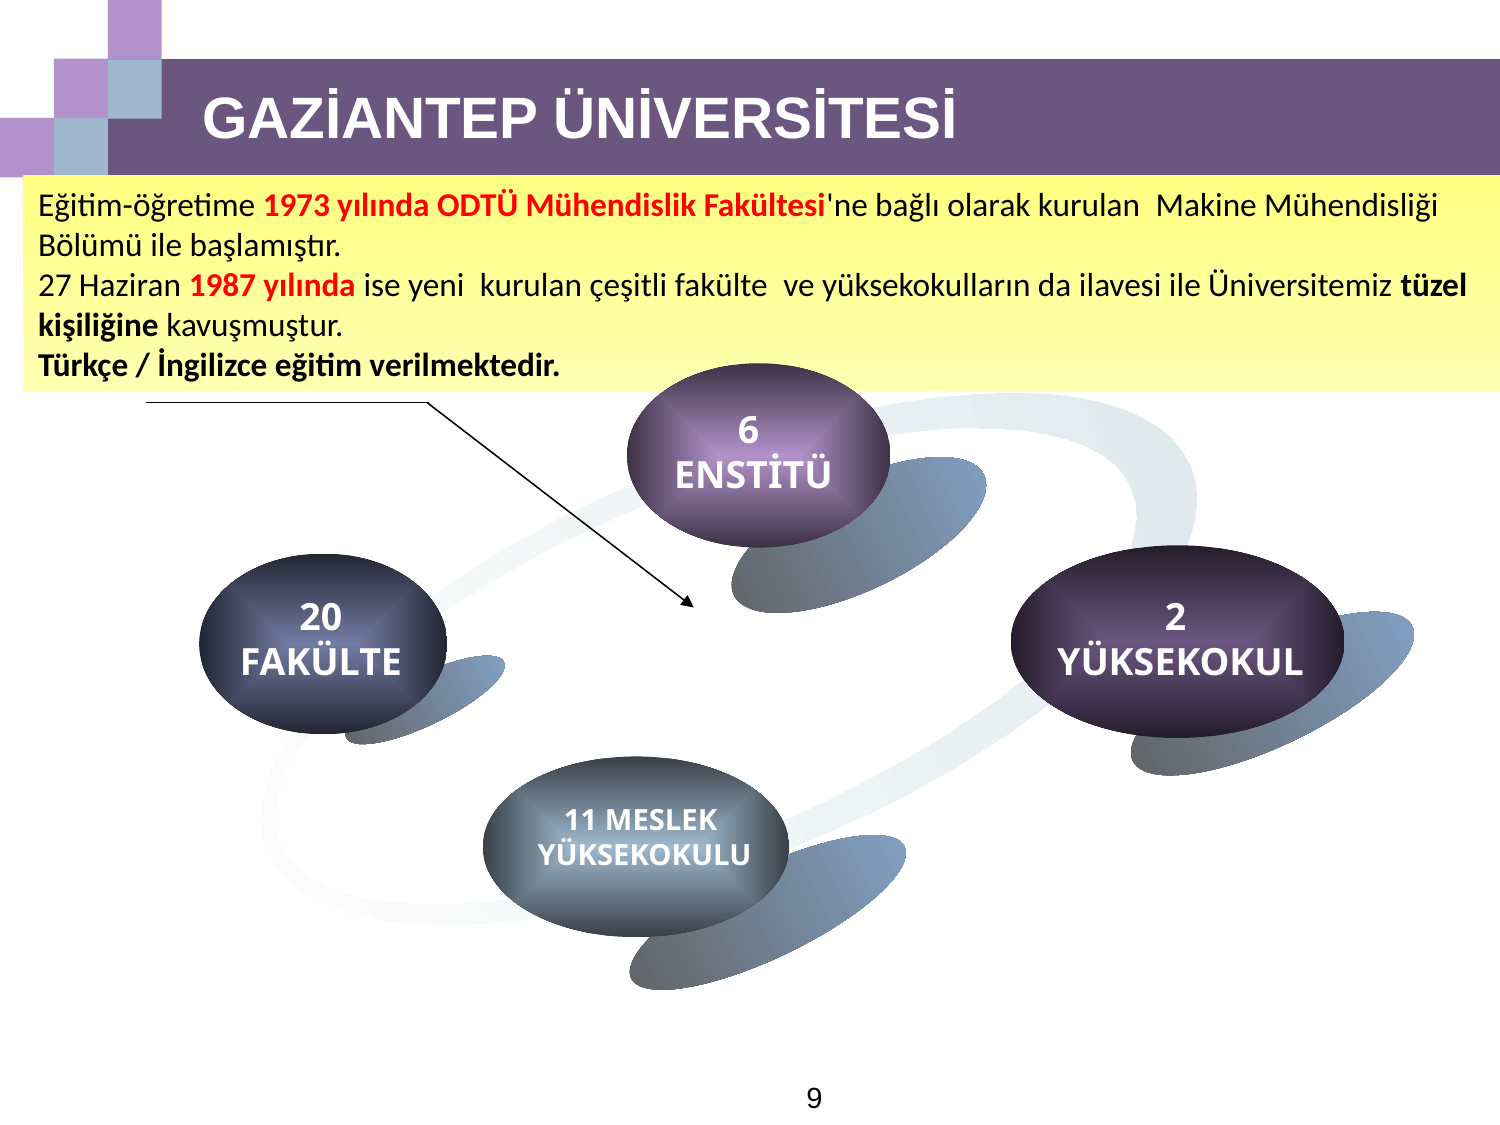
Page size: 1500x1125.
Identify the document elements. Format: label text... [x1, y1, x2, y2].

title GAZİANTEP ÜNİVERSİTESİ [187, 74, 1401, 156]
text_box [23, 175, 1500, 958]
slide_number 9 [487, 1072, 838, 1125]
